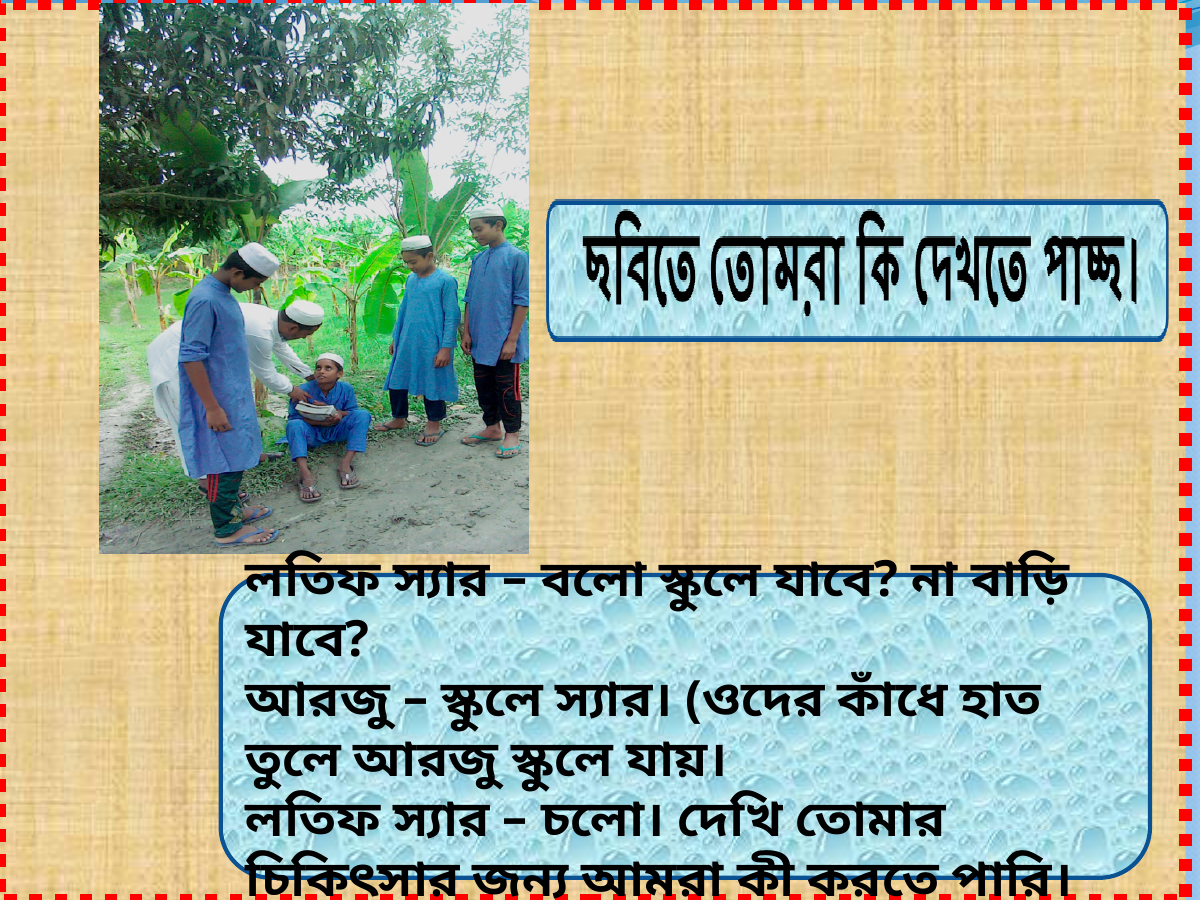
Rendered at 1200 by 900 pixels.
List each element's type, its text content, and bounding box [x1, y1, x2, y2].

text_box লতিফ স্যার – বলো স্কুলে যাবে? না বাড়ি যাবে? আরজু – স্কুলে স্যার। (ওদের কাঁধে হাত তুলে আরজু স্কুলে যায়। লতিফ স্যার – চলো। দেখি তোমার চিকিৎসার জন্য আমরা কী করতে পারি। [218, 572, 1153, 880]
picture [99, 3, 529, 554]
text_box [0, 1, 1188, 900]
picture [543, 176, 1182, 393]
